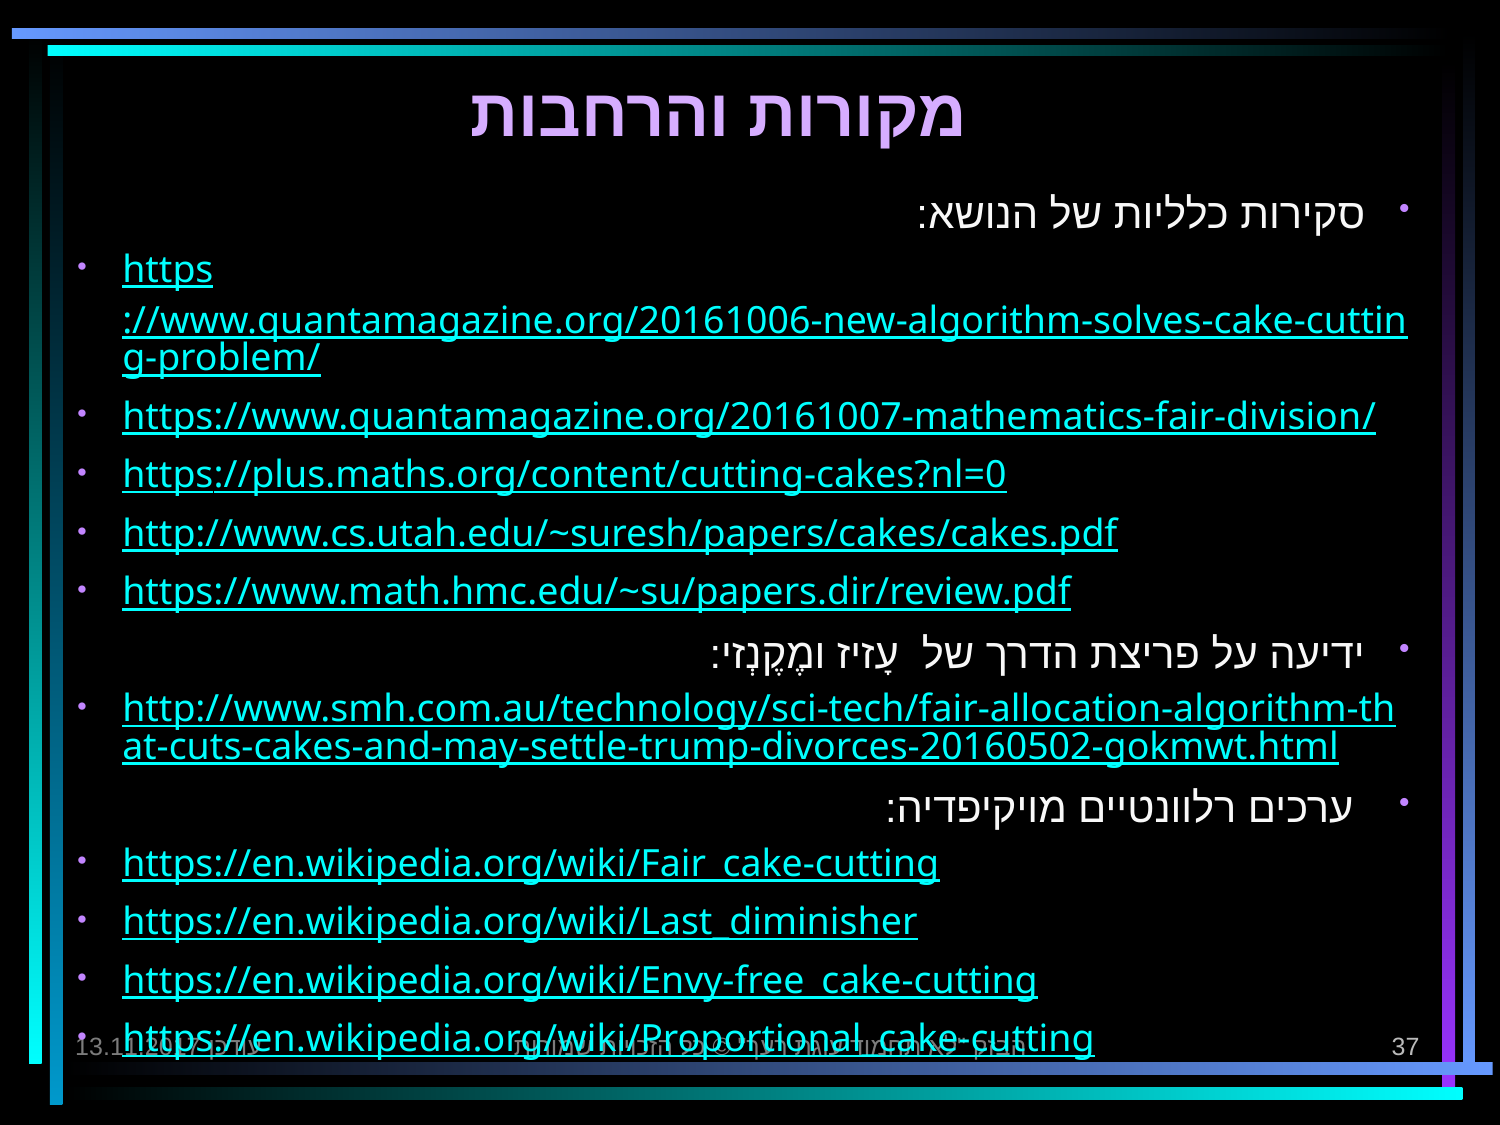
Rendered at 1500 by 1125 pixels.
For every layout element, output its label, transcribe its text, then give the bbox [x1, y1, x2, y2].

list סקירות כלליות של הנושא: https://www.quantamagazine.org/20161006-new-algorithm-solves-cake-cutting-problem/ https://www.quantamagazine.org/20161007-mathematics-fair-division/ https://plus.maths.org/content/cutting-cakes?nl=0 http://www.cs.utah.edu/~suresh/papers/cakes/cakes.pdf https://www.math.hmc.edu/~su/papers.dir/review.pdf ידיעה על פריצת הדרך של עָזיז ומֶקֶנְזי: http://www.smh.com.au/technology/sci-tech/fair-allocation-algorithm-that-cuts-cakes-and-may-settle-trump-divorces-20160502-gokmwt.html ערכים רלוונטיים מויקיפדיה: https://en.wikipedia.org/wiki/Fair_cake-cutting https://en.wikipedia.org/wiki/Last_diminisher https://en.wikipedia.org/wiki/Envy-free_cake-cutting https://en.wikipedia.org/wiki/Proportional_cake-cutting [62, 179, 1426, 884]
title מקורות והרחבות [62, 62, 1376, 201]
